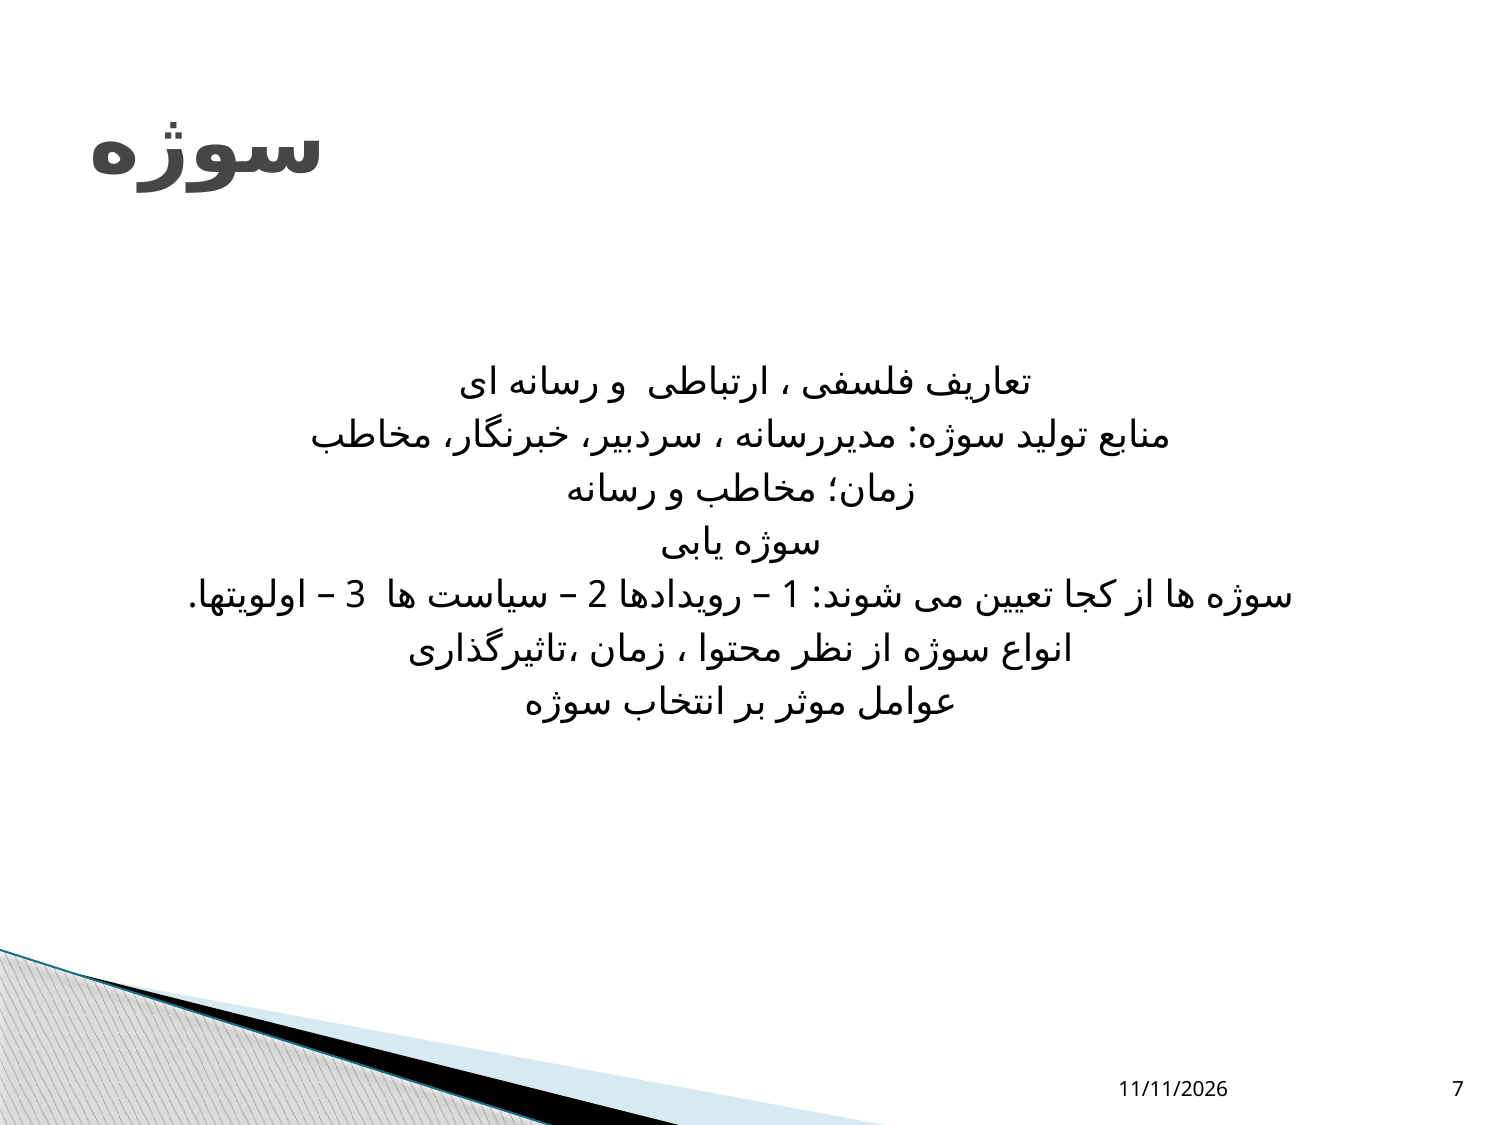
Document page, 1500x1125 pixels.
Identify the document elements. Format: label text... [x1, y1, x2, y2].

slide_number 7 [1418, 1051, 1479, 1112]
list تعاریف فلسفی ، ارتباطی و رسانه ای منابع تولید سوژه: مدیررسانه ، سردبیر، خبرنگار، مخاطب زمان؛ مخاطب و رسانه سوژه یابی سوژه ها از کجا تعیین می شوند: 1 – رویدادها 2 – سیاست ها 3 – اولویتها. انواع سوژه از نظر محتوا ، زمان ،تاثیرگذاری عوامل موثر بر انتخاب سوژه [75, 243, 1425, 986]
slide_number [1103, 1051, 1418, 1112]
title سوژه [75, 45, 1425, 233]
